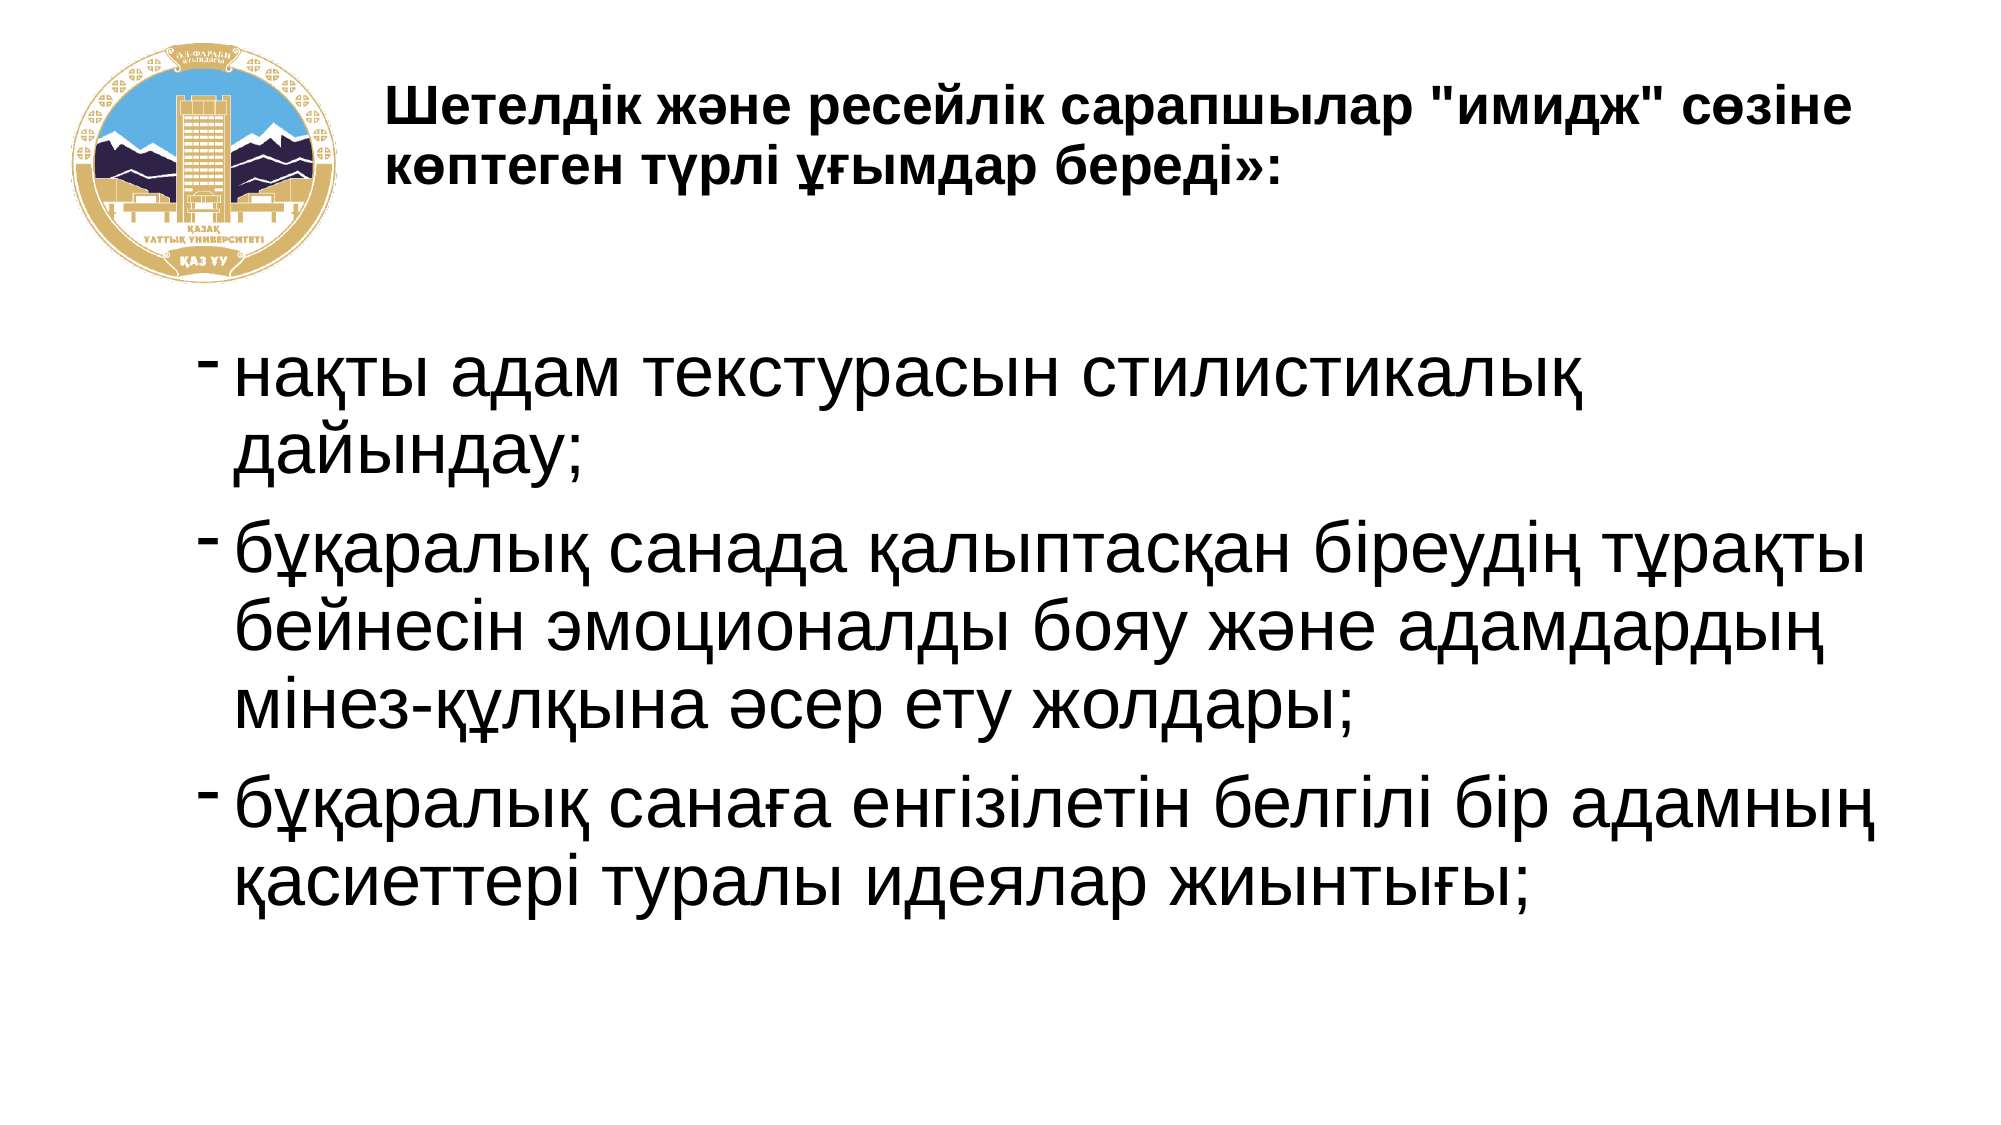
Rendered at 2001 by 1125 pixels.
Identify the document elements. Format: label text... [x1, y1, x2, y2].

list нақты адам текстурасын стилистикалық дайындау; бұқаралық санада қалыптасқан біреудің тұрақты бейнесін эмоционалды бояу және адамдардың мінез-құлқына әсер ету жолдары; бұқаралық санаға енгізілетін белгілі бір адамның қасиеттері туралы идеялар жиынтығы; [181, 326, 1918, 1069]
title Шетелдік және ресейлік сарапшылар "имидж" сөзіне көптеген түрлі ұғымдар береді»: [369, 42, 1945, 231]
picture [70, 43, 337, 284]
